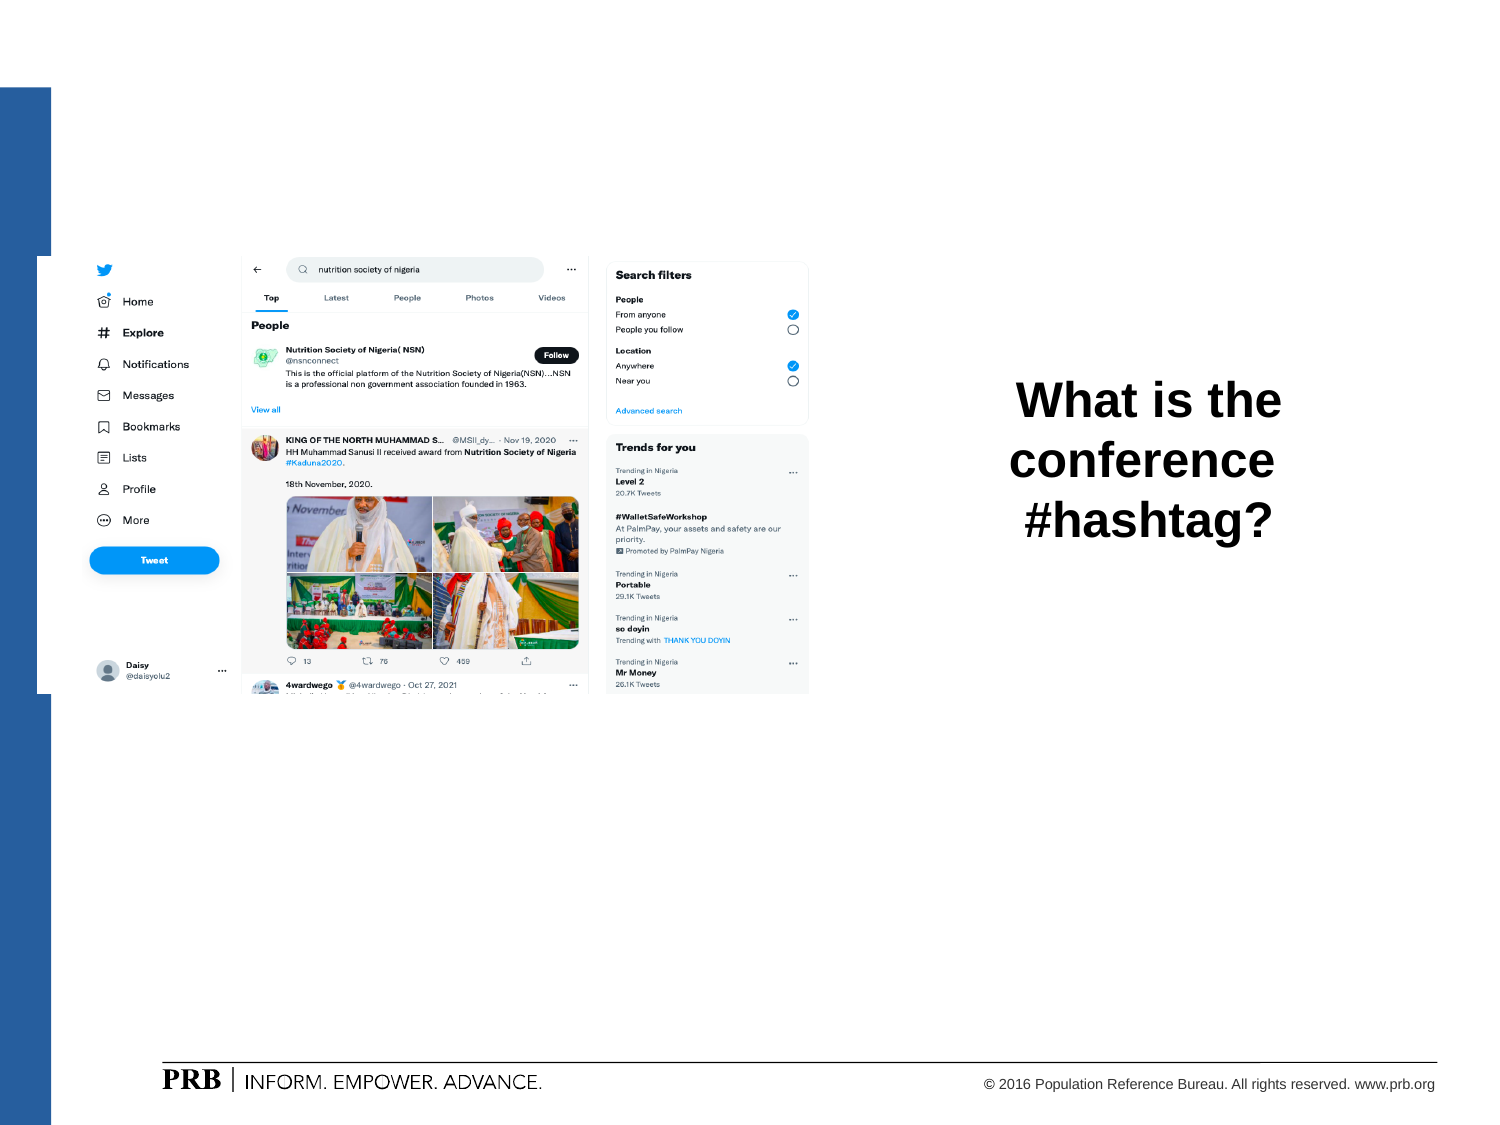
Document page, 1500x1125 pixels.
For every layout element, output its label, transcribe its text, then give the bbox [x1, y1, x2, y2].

list What is the conference #hashtag? [937, 299, 1362, 626]
picture [37, 255, 865, 694]
